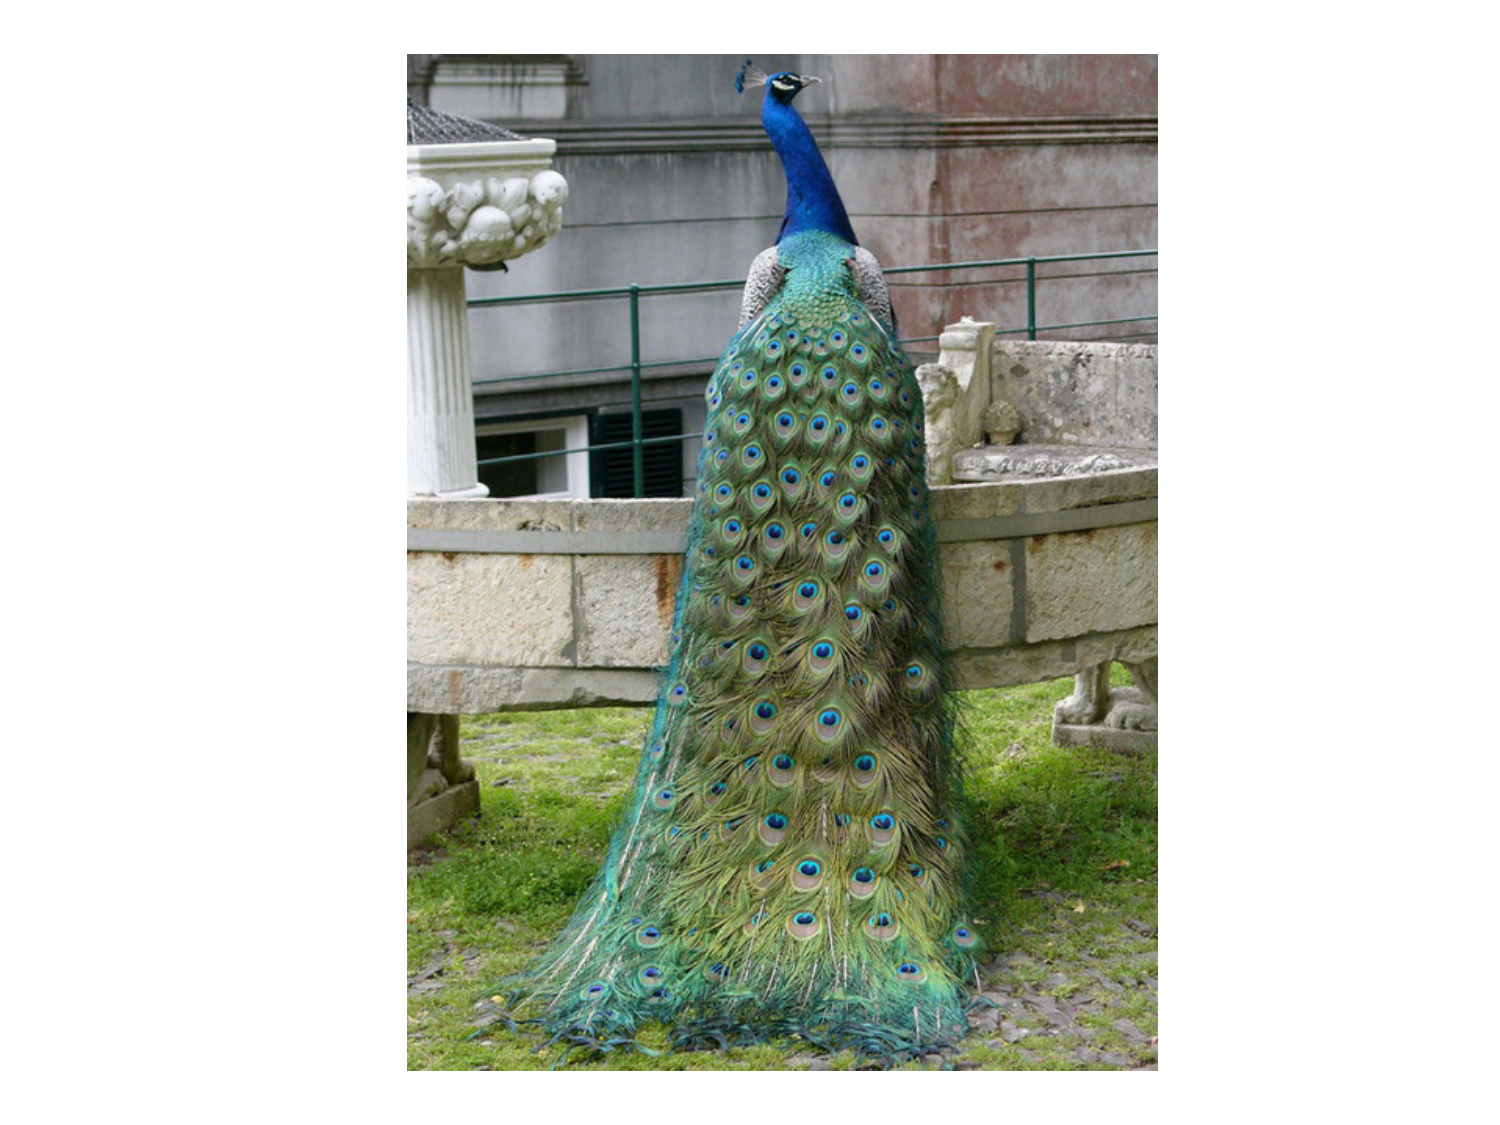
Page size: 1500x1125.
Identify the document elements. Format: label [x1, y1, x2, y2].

picture [407, 54, 1158, 1071]
